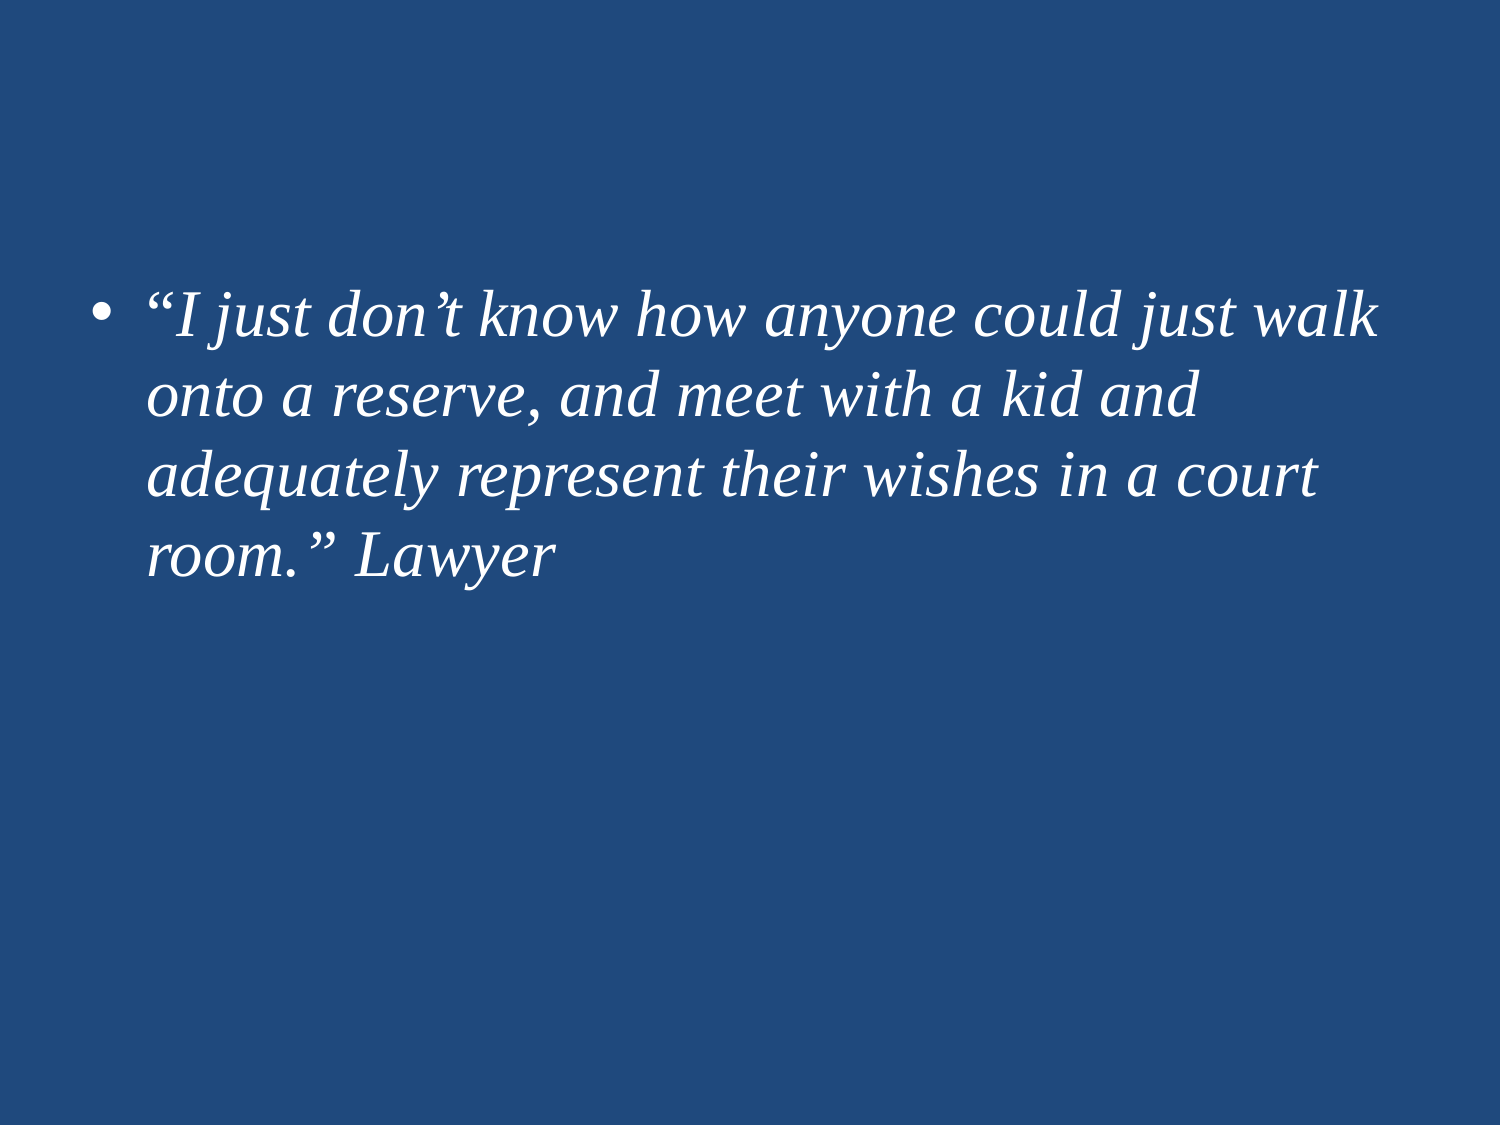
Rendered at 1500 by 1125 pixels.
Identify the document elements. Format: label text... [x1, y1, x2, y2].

list “I just don’t know how anyone could just walk onto a reserve, and meet with a kid and adequately represent their wishes in a court room.” Lawyer [75, 262, 1425, 1005]
